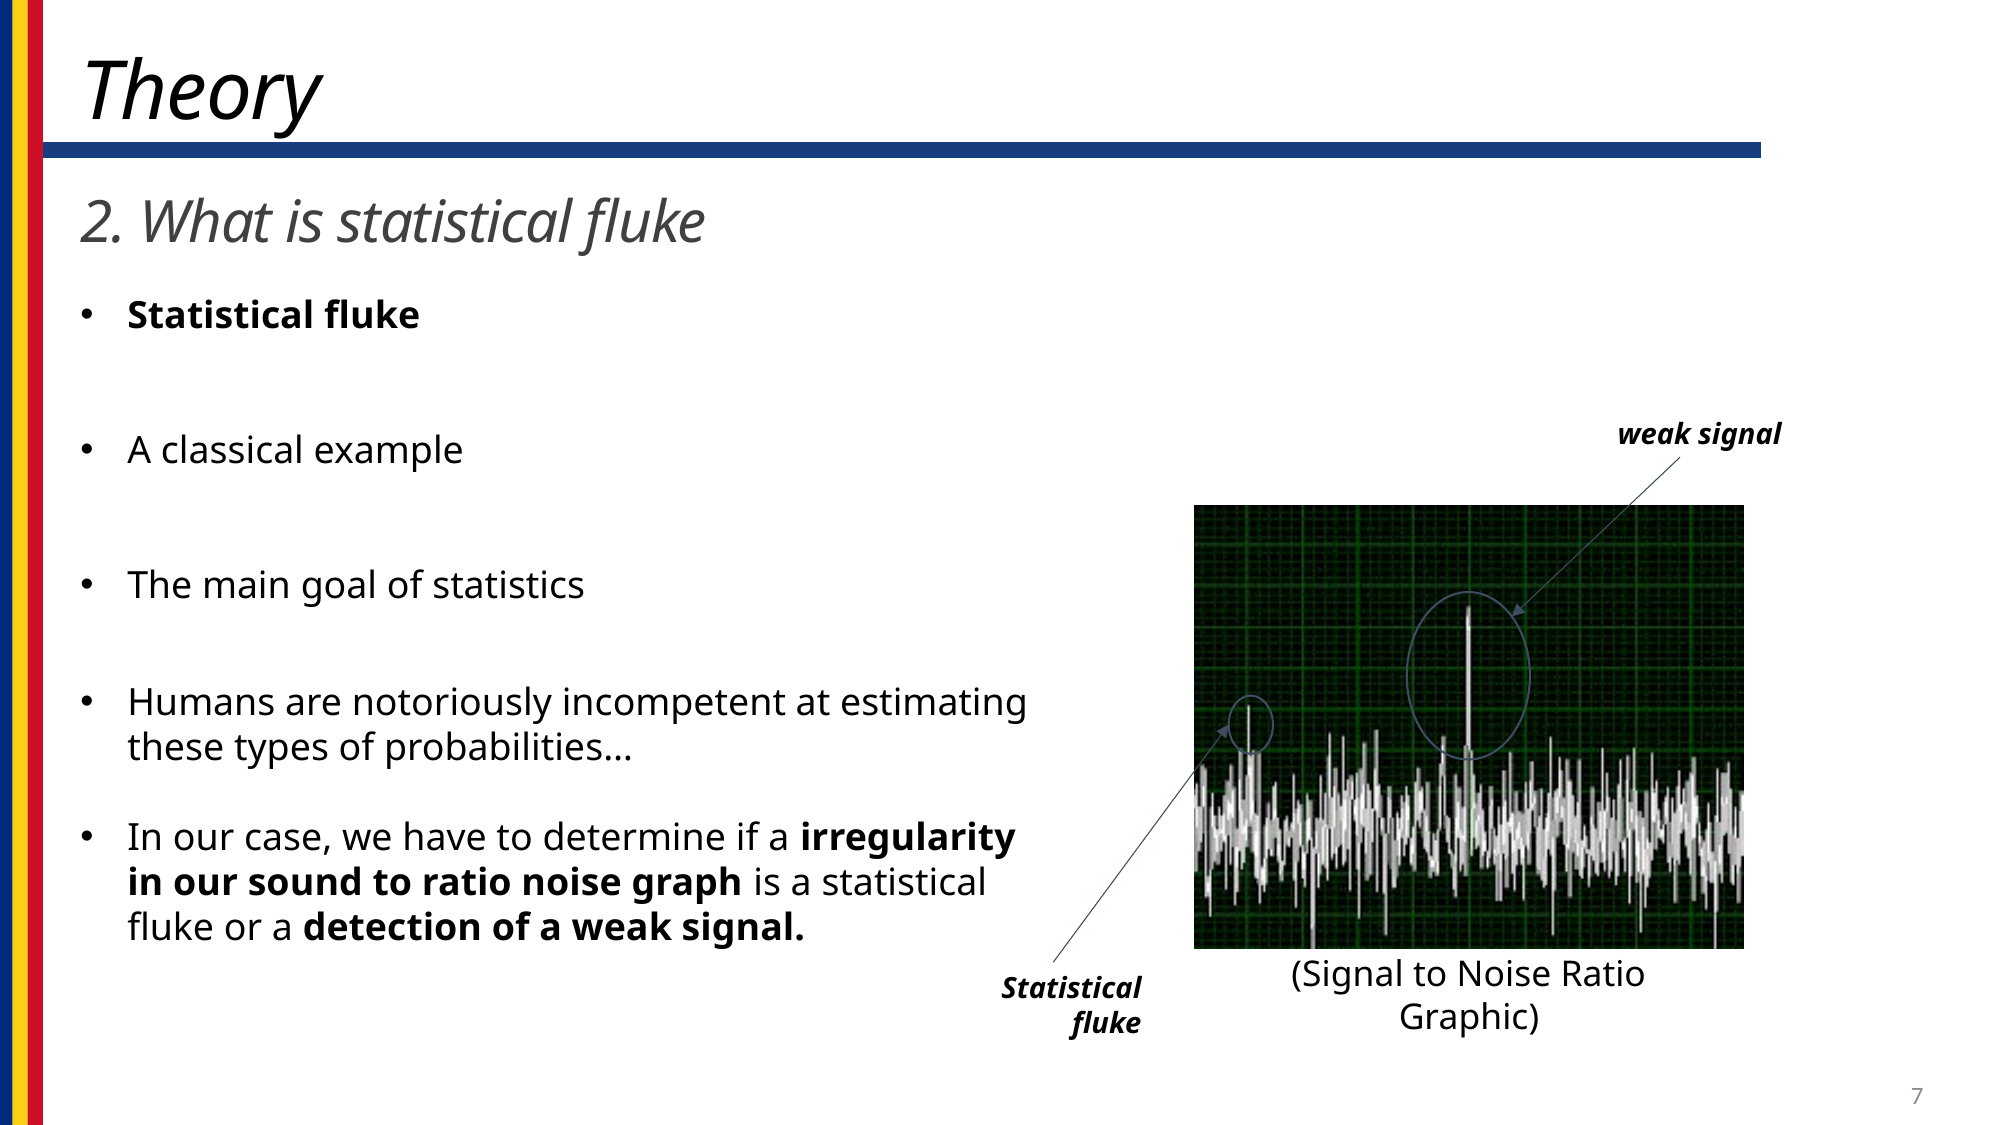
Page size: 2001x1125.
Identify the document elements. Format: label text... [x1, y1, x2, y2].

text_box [1511, 457, 1680, 617]
text_box 2. What is statistical fluke [65, 179, 758, 263]
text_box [1053, 724, 1229, 963]
text_box Theory [65, 42, 338, 144]
text_box (Signal to Noise Ratio Graphic) [1221, 949, 1717, 1044]
slide_number 7 [1488, 1065, 1939, 1125]
picture [1194, 505, 1744, 949]
text_box Statistical fluke A classical example The main goal of statistics [65, 283, 1764, 613]
text_box Statistical fluke [950, 962, 1157, 1047]
text_box Humans are notoriously incompetent at estimating these types of probabilities… In our case, we have to determine if a irregularity in our sound to ratio noise graph is a statistical fluke or a detection of a weak signal. [65, 670, 1066, 956]
picture [0, 0, 43, 1125]
text_box weak signal [1602, 407, 1821, 458]
